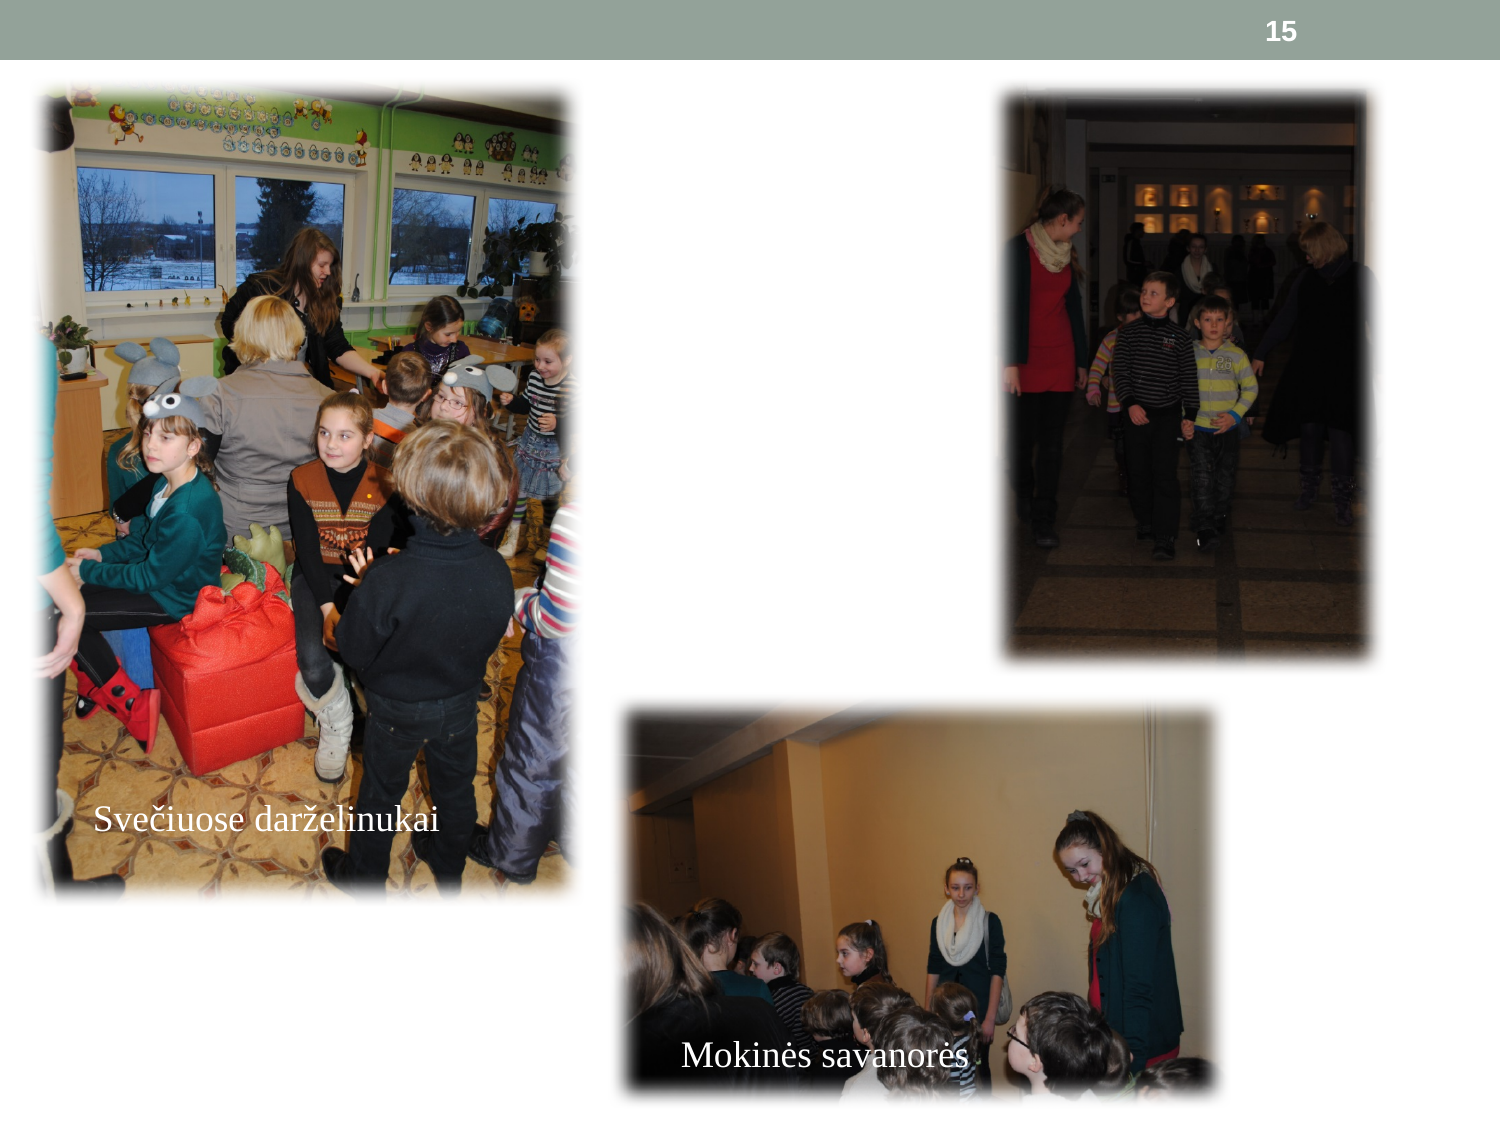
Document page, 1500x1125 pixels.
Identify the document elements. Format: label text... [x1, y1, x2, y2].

picture [985, 76, 1389, 677]
picture [608, 692, 1231, 1109]
picture [29, 77, 585, 908]
slide_number 15 [1250, 3, 1425, 57]
